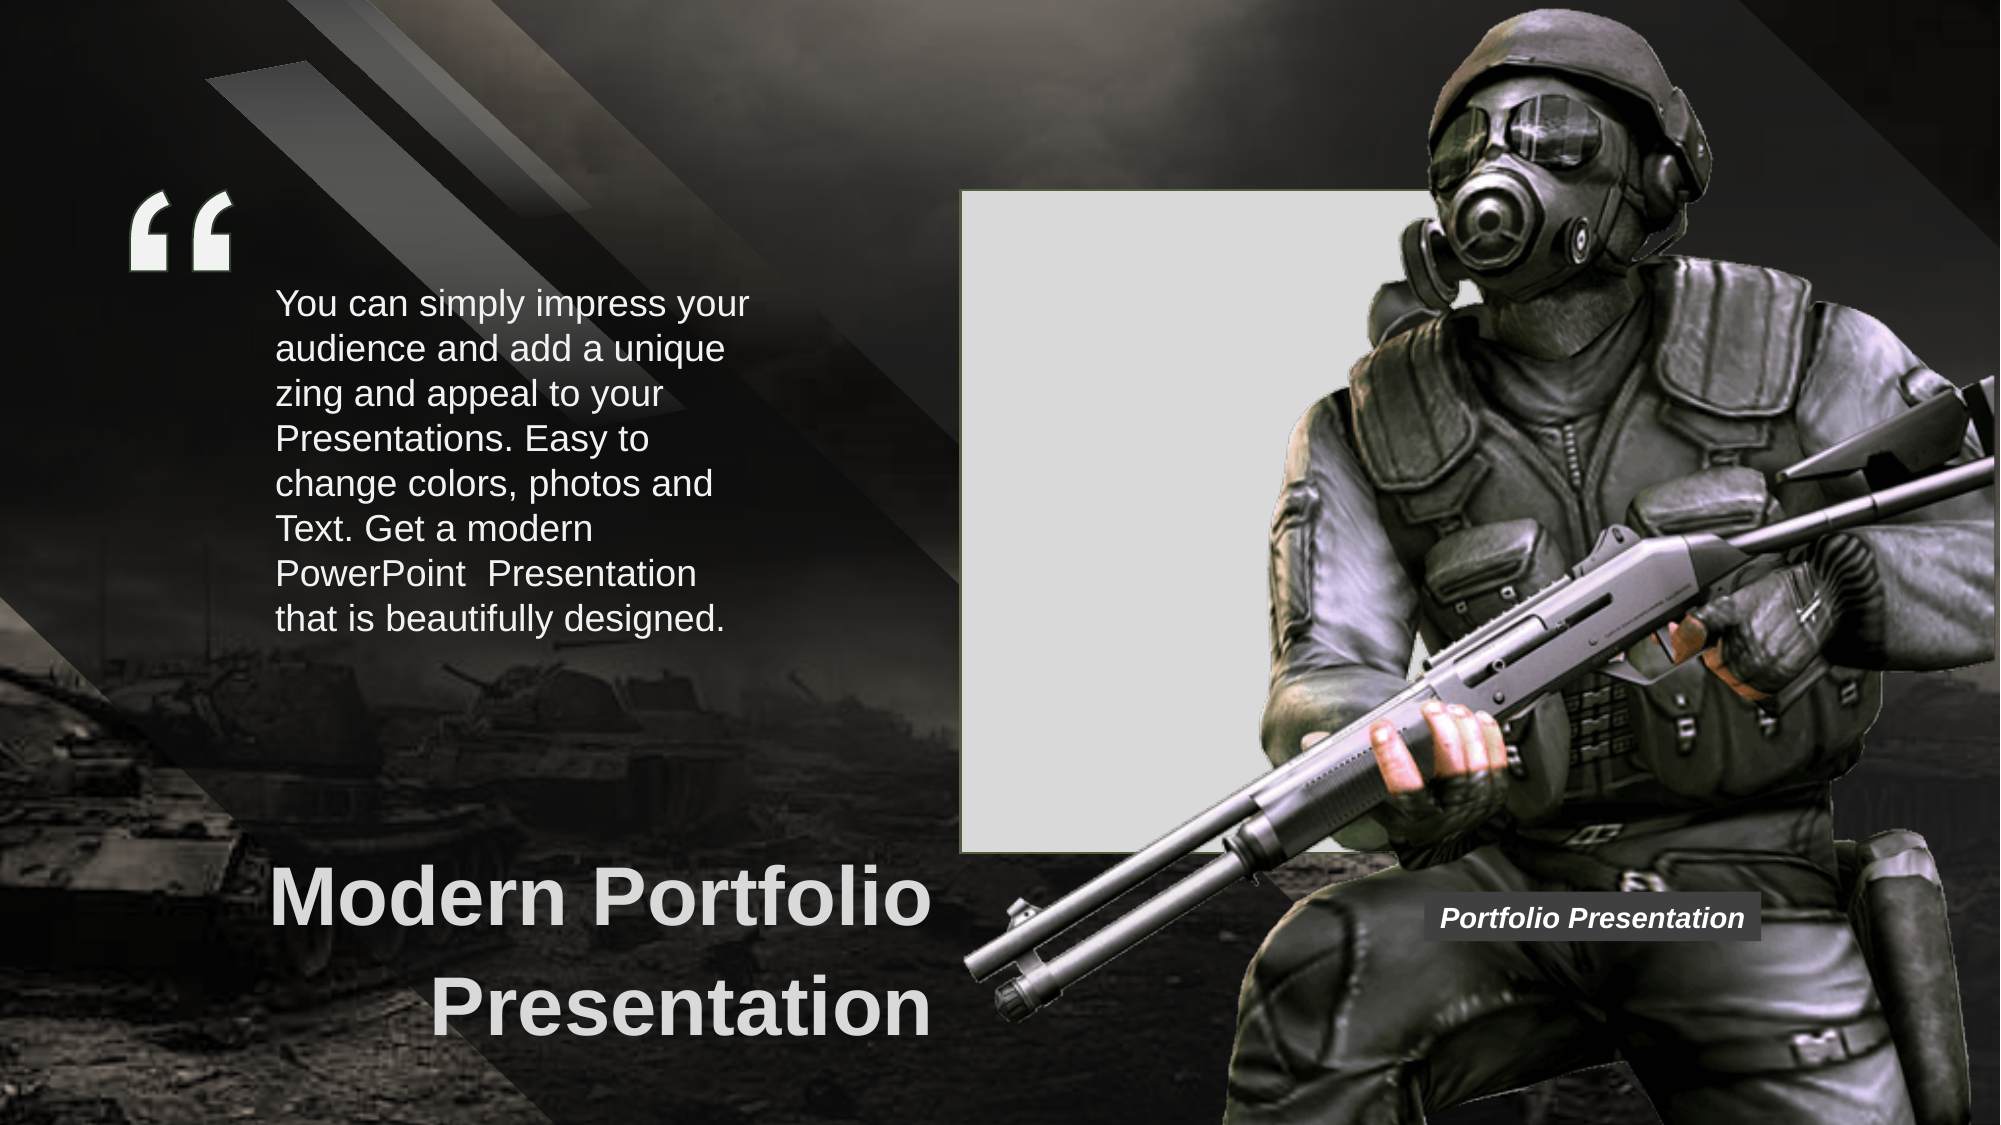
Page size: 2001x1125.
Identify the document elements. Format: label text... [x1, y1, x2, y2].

text_box [129, 189, 171, 272]
text_box You can simply impress your audience and add a unique zing and appeal to your Presentations. Easy to change colors, photos and Text. Get a modern PowerPoint Presentation that is beautifully designed. [260, 271, 782, 647]
text_box [192, 189, 234, 272]
text_box Modern Portfolio Presentation [129, 809, 949, 1075]
picture [954, 0, 2001, 1125]
